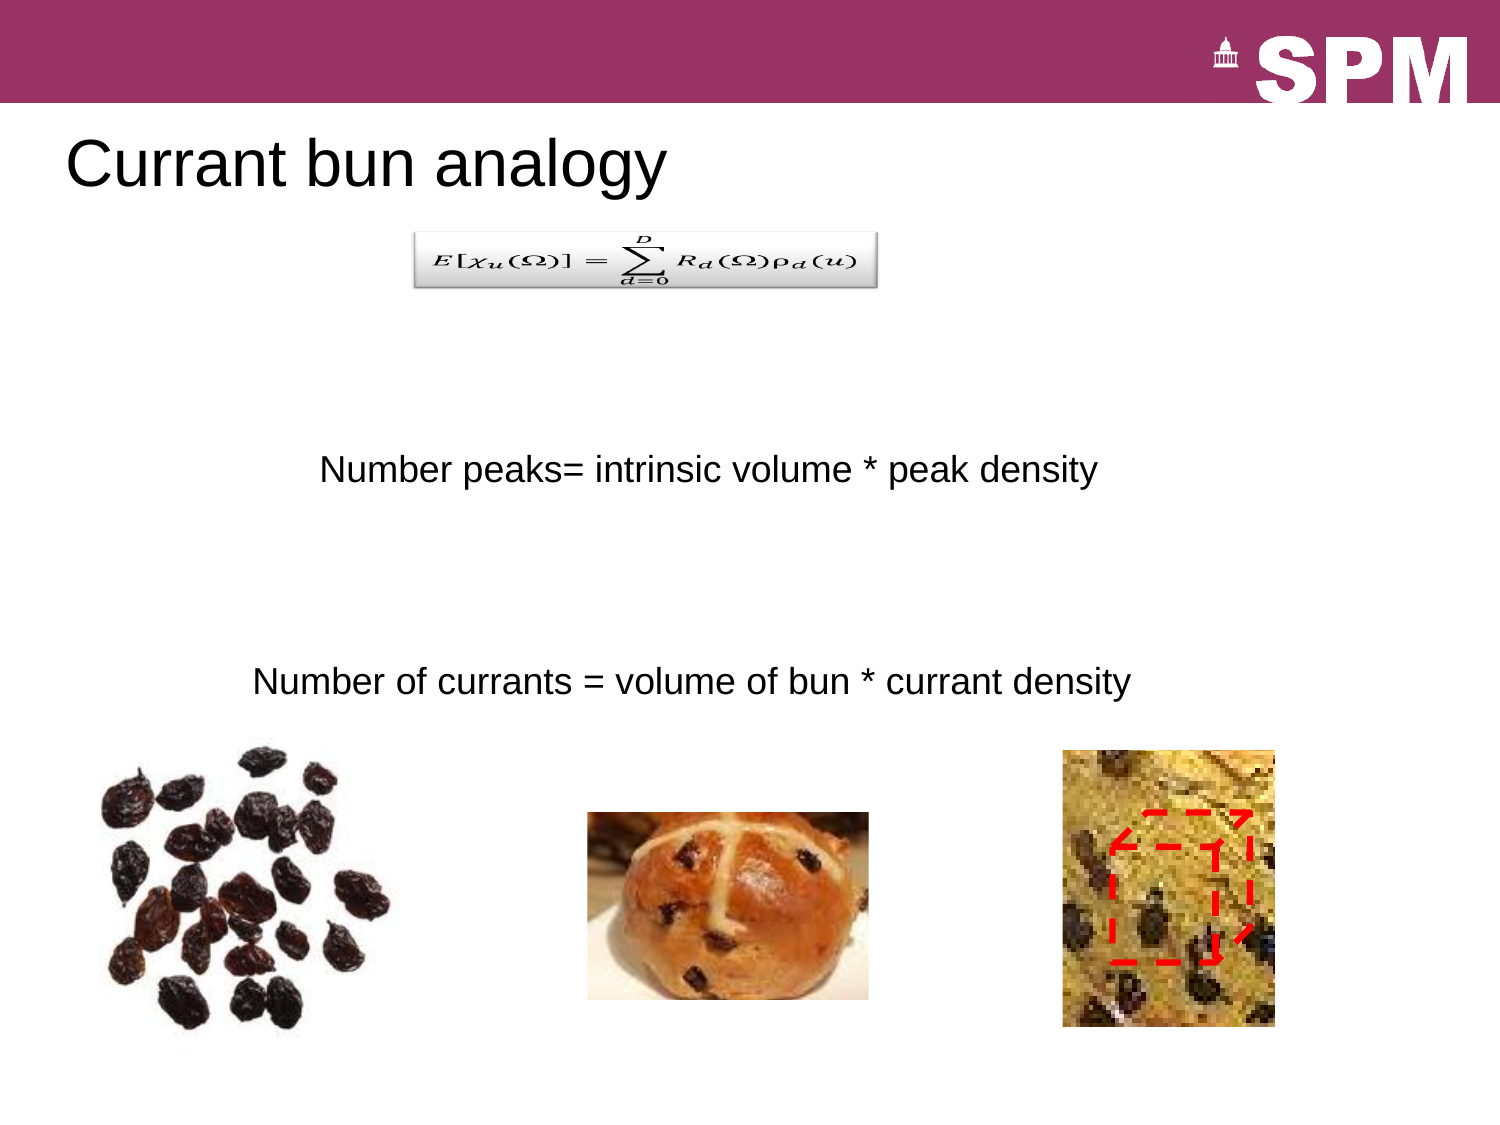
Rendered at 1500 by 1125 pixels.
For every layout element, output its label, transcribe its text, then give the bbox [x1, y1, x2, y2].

text_box Number of currants = volume of bun * currant density [237, 649, 1250, 710]
picture [74, 699, 408, 1071]
picture [587, 812, 869, 1001]
picture [1062, 749, 1276, 1027]
picture [0, 0, 1500, 113]
text_box Number peaks= intrinsic volume * peak density [304, 437, 1114, 498]
text_box From [407, 230, 896, 291]
title Currant bun analogy [49, 94, 1401, 226]
